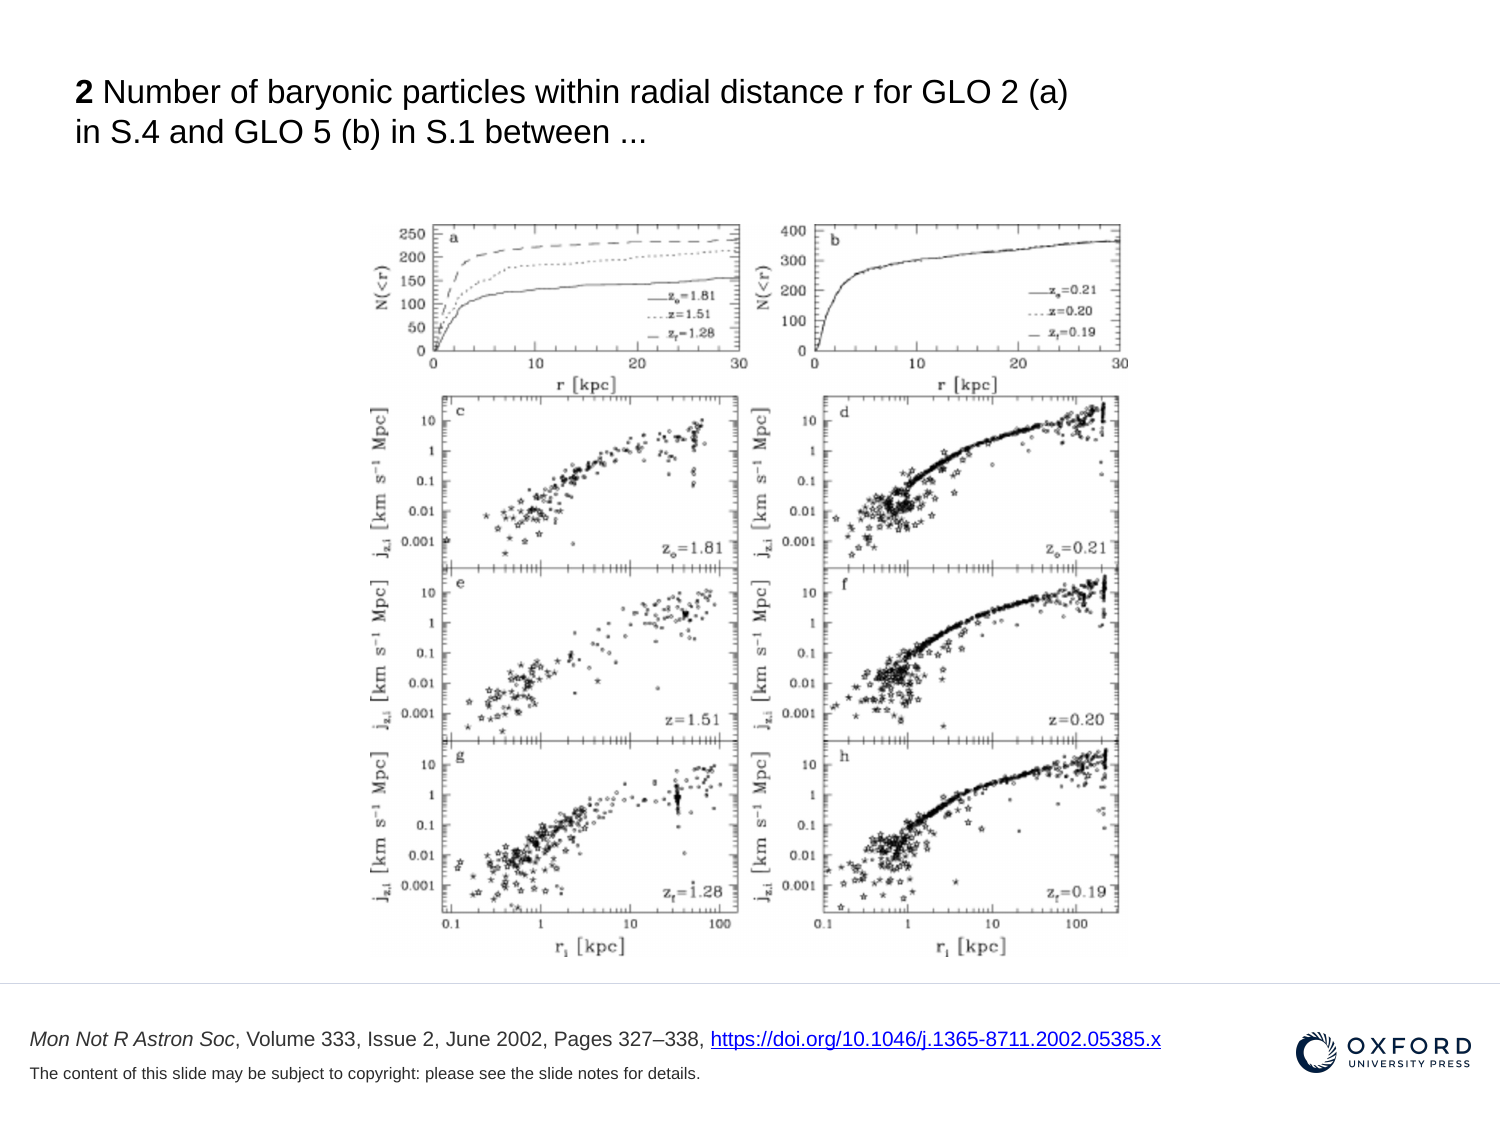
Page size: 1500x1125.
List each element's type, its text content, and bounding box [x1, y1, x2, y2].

picture [1296, 1032, 1471, 1073]
title 2 Number of baryonic particles within radial distance r for GLO 2 (a) in S.4 and GLO 5 (b) in S.1 between ... [75, 69, 1078, 171]
picture [370, 224, 1128, 957]
footer Mon Not R Astron Soc, Volume 333, Issue 2, June 2002, Pages 327–338, https://doi.org/10.1046/j.1365-8711.2002.05385.x The content of this slide may be subject to copyright: please see the slide notes for details. [0, 983, 1260, 1125]
